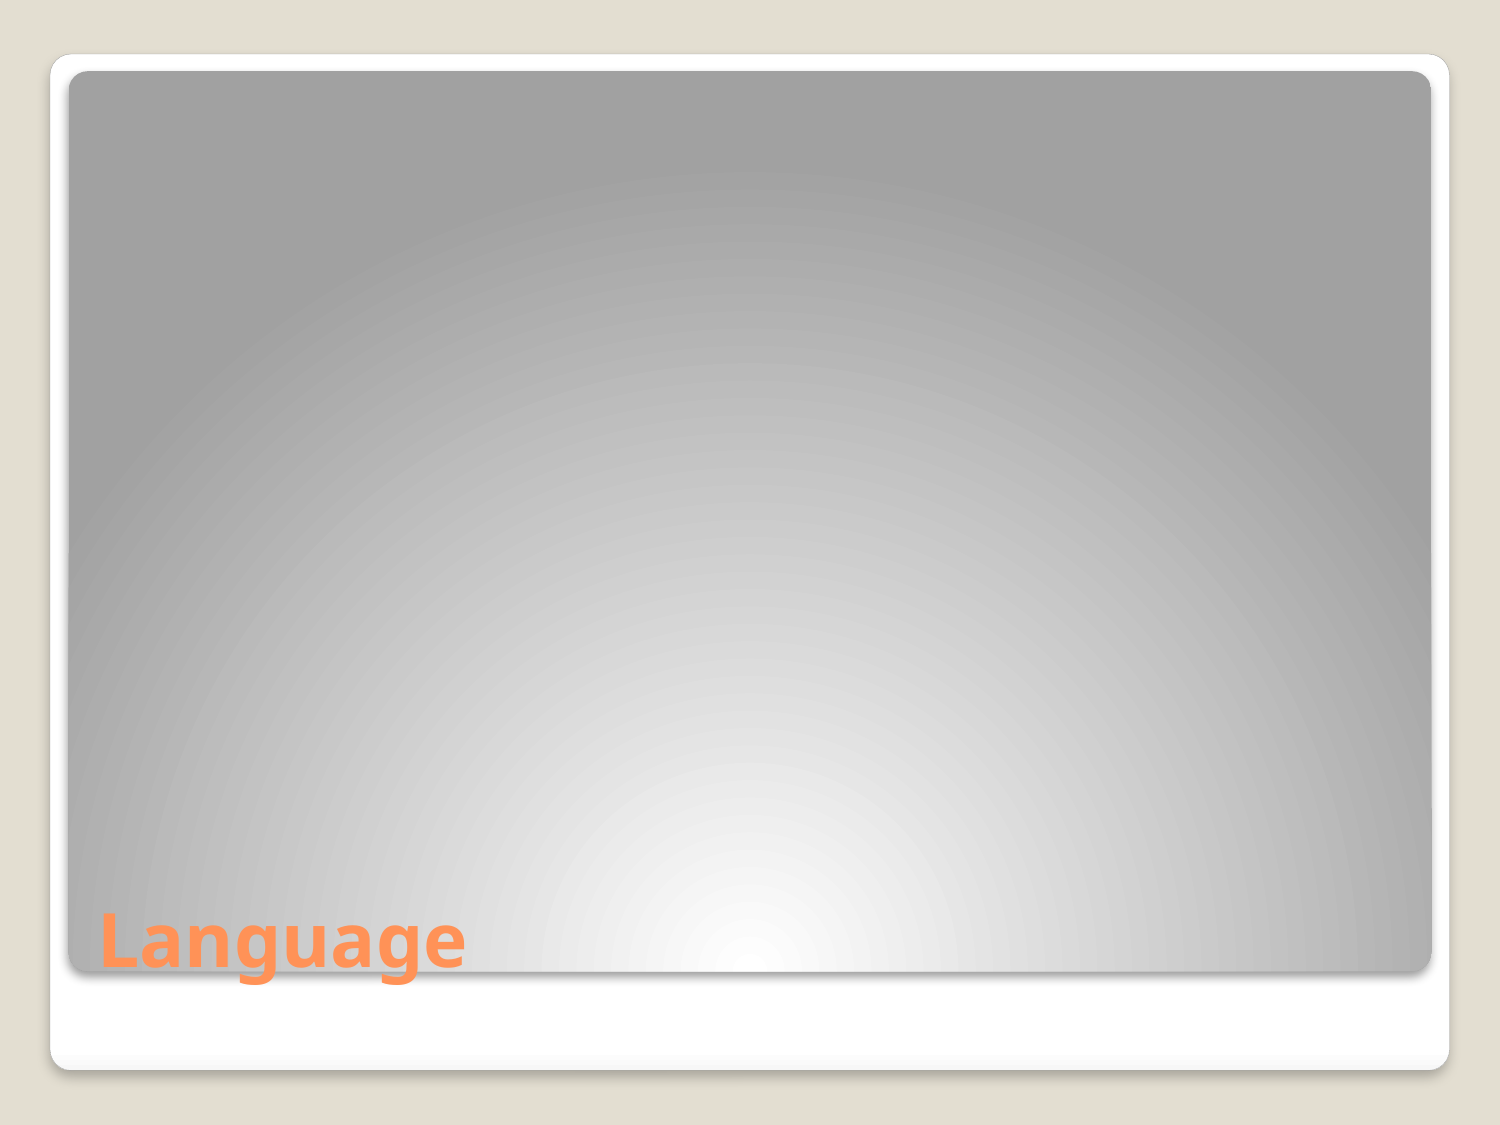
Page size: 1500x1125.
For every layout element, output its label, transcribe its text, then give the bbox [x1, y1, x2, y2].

title Language [82, 817, 1425, 991]
